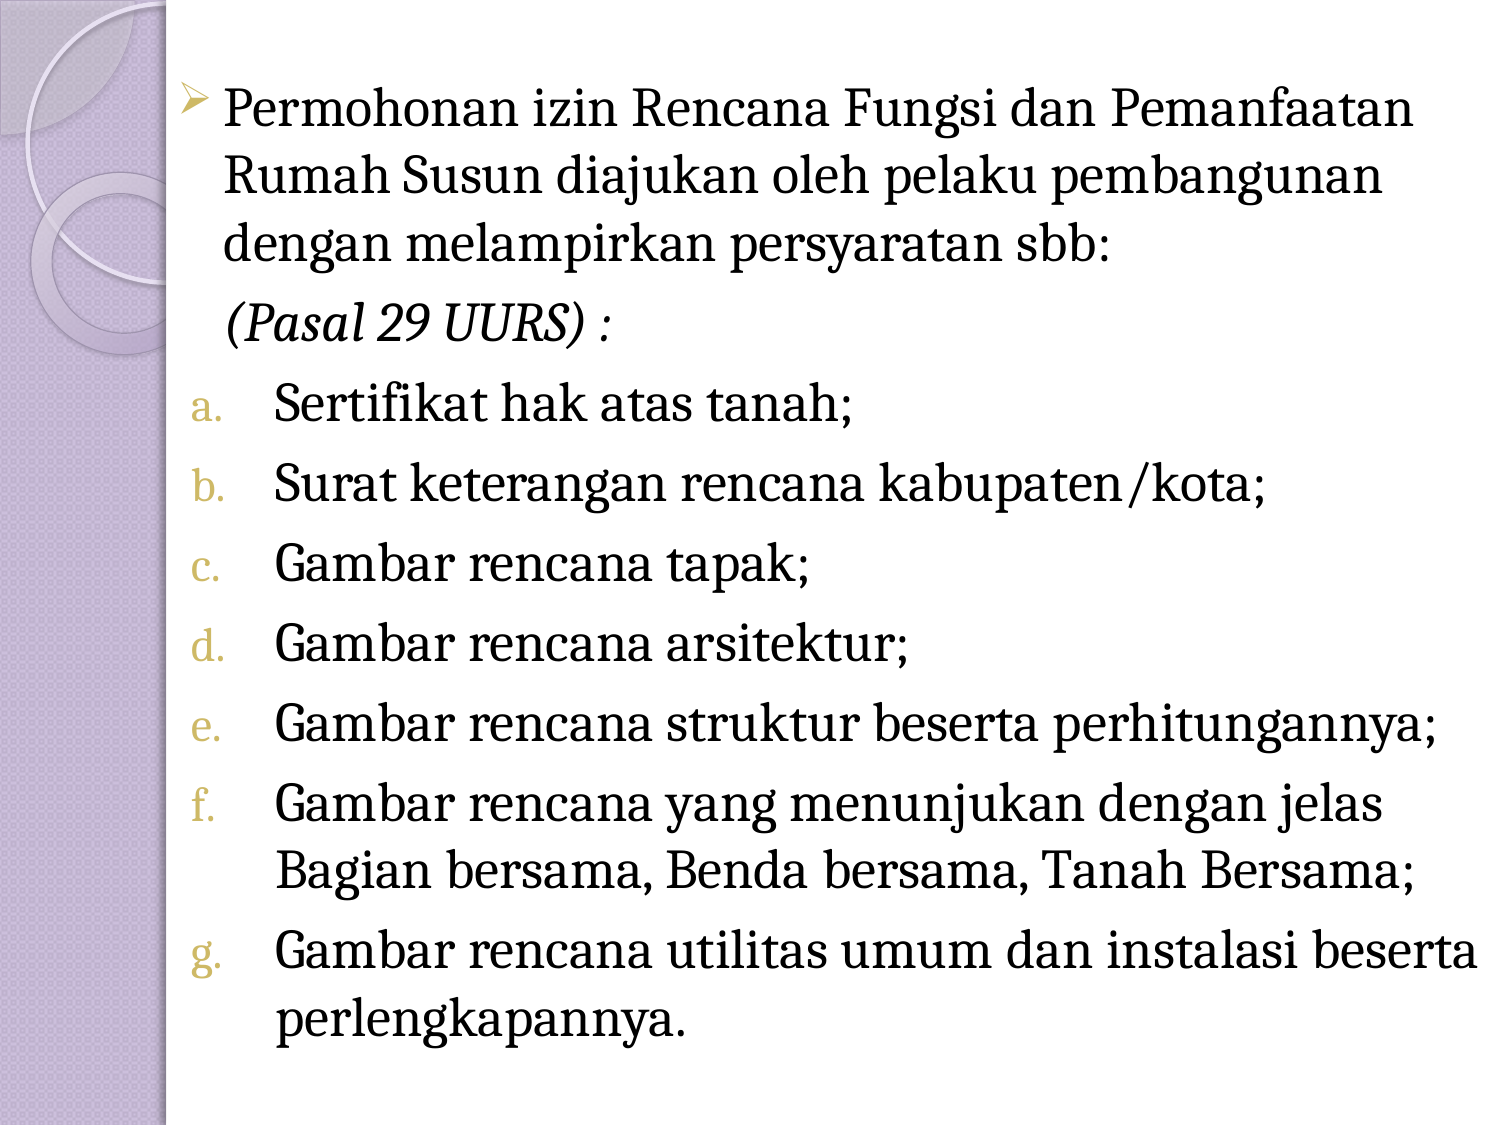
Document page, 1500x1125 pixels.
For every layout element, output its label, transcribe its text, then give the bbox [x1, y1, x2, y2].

list Permohonan izin Rencana Fungsi dan Pemanfaatan Rumah Susun diajukan oleh pelaku pembangunan dengan melampirkan persyaratan sbb: (Pasal 29 UURS) : Sertifikat hak atas tanah; Surat keterangan rencana kabupaten/kota; Gambar rencana tapak; Gambar rencana arsitektur; Gambar rencana struktur beserta perhitungannya; Gambar rencana yang menunjukan dengan jelas Bagian bersama, Benda bersama, Tanah Bersama; Gambar rencana utilitas umum dan instalasi beserta perlengkapannya. [162, 62, 1500, 1100]
